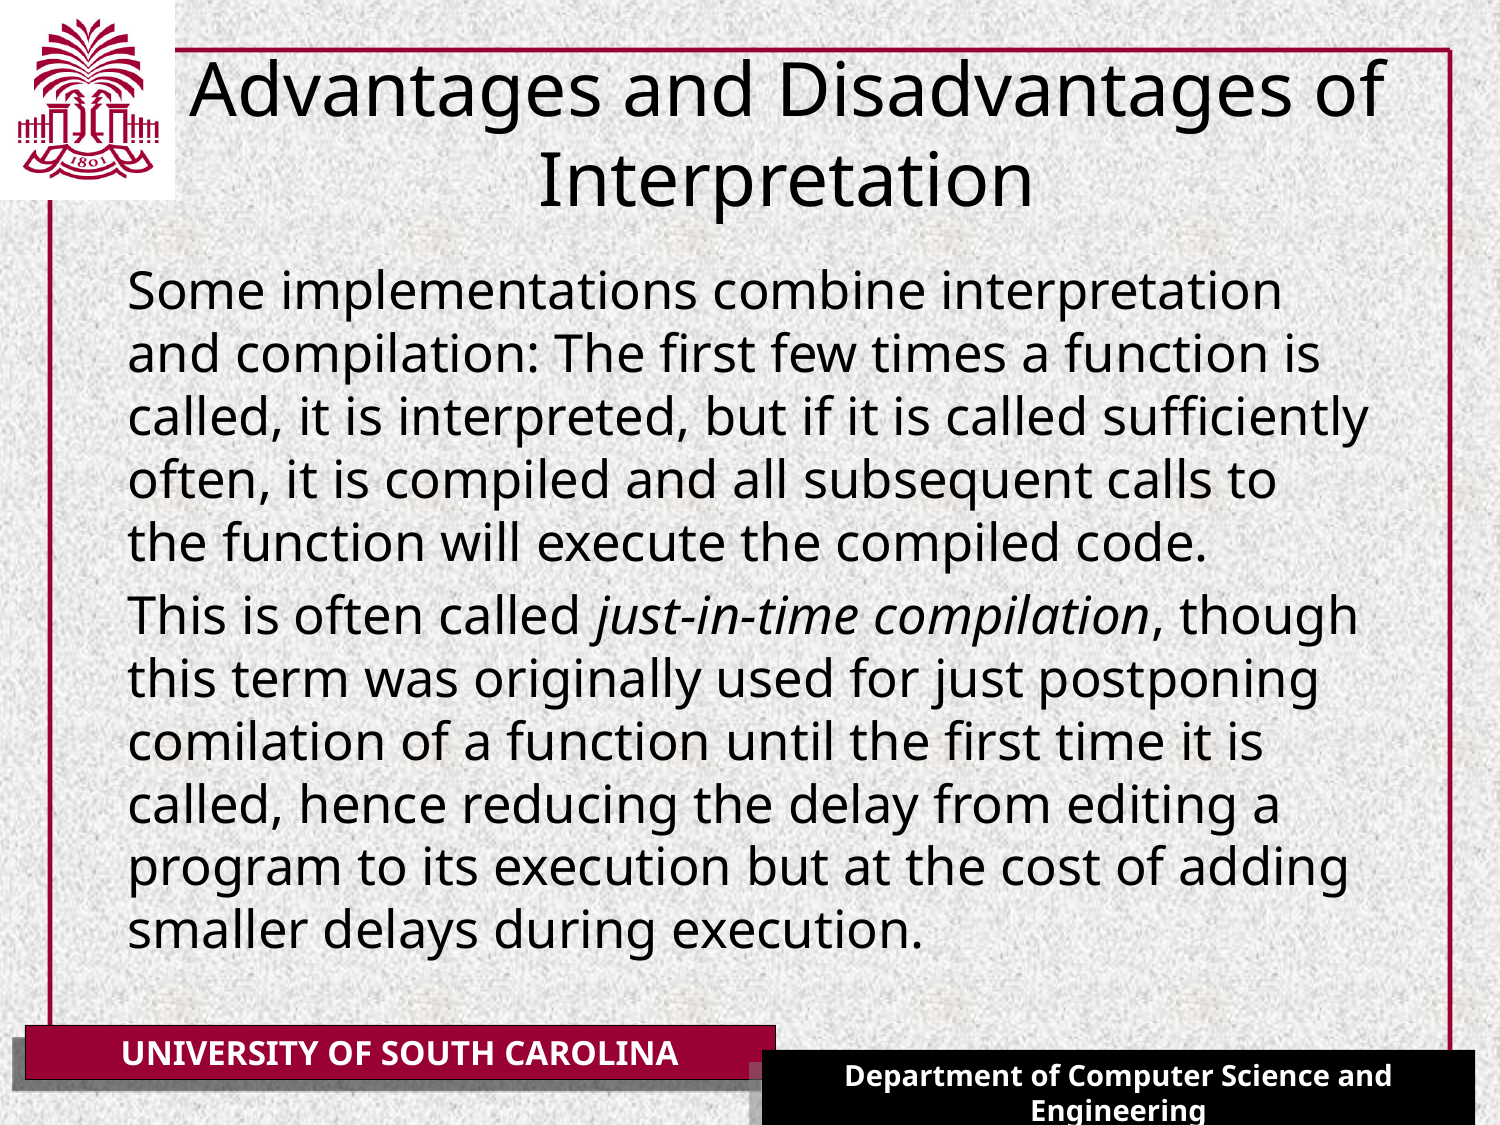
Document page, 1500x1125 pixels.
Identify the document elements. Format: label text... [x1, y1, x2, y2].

title Advantages and Disadvantages of Interpretation [150, 62, 1425, 200]
picture [13, 1038, 749, 1091]
list Some implementations combine interpretation and compilation: The first few times a function is called, it is interpreted, but if it is called sufficiently often, it is compiled and all subsequent calls to the function will execute the compiled code. This is often called just-in-time compilation, though this term was originally used for just postponing comilation of a function until the first time it is called, hence reducing the delay from editing a program to its execution but at the cost of adding smaller delays during execution. [112, 249, 1388, 1025]
picture [0, 0, 1500, 1125]
